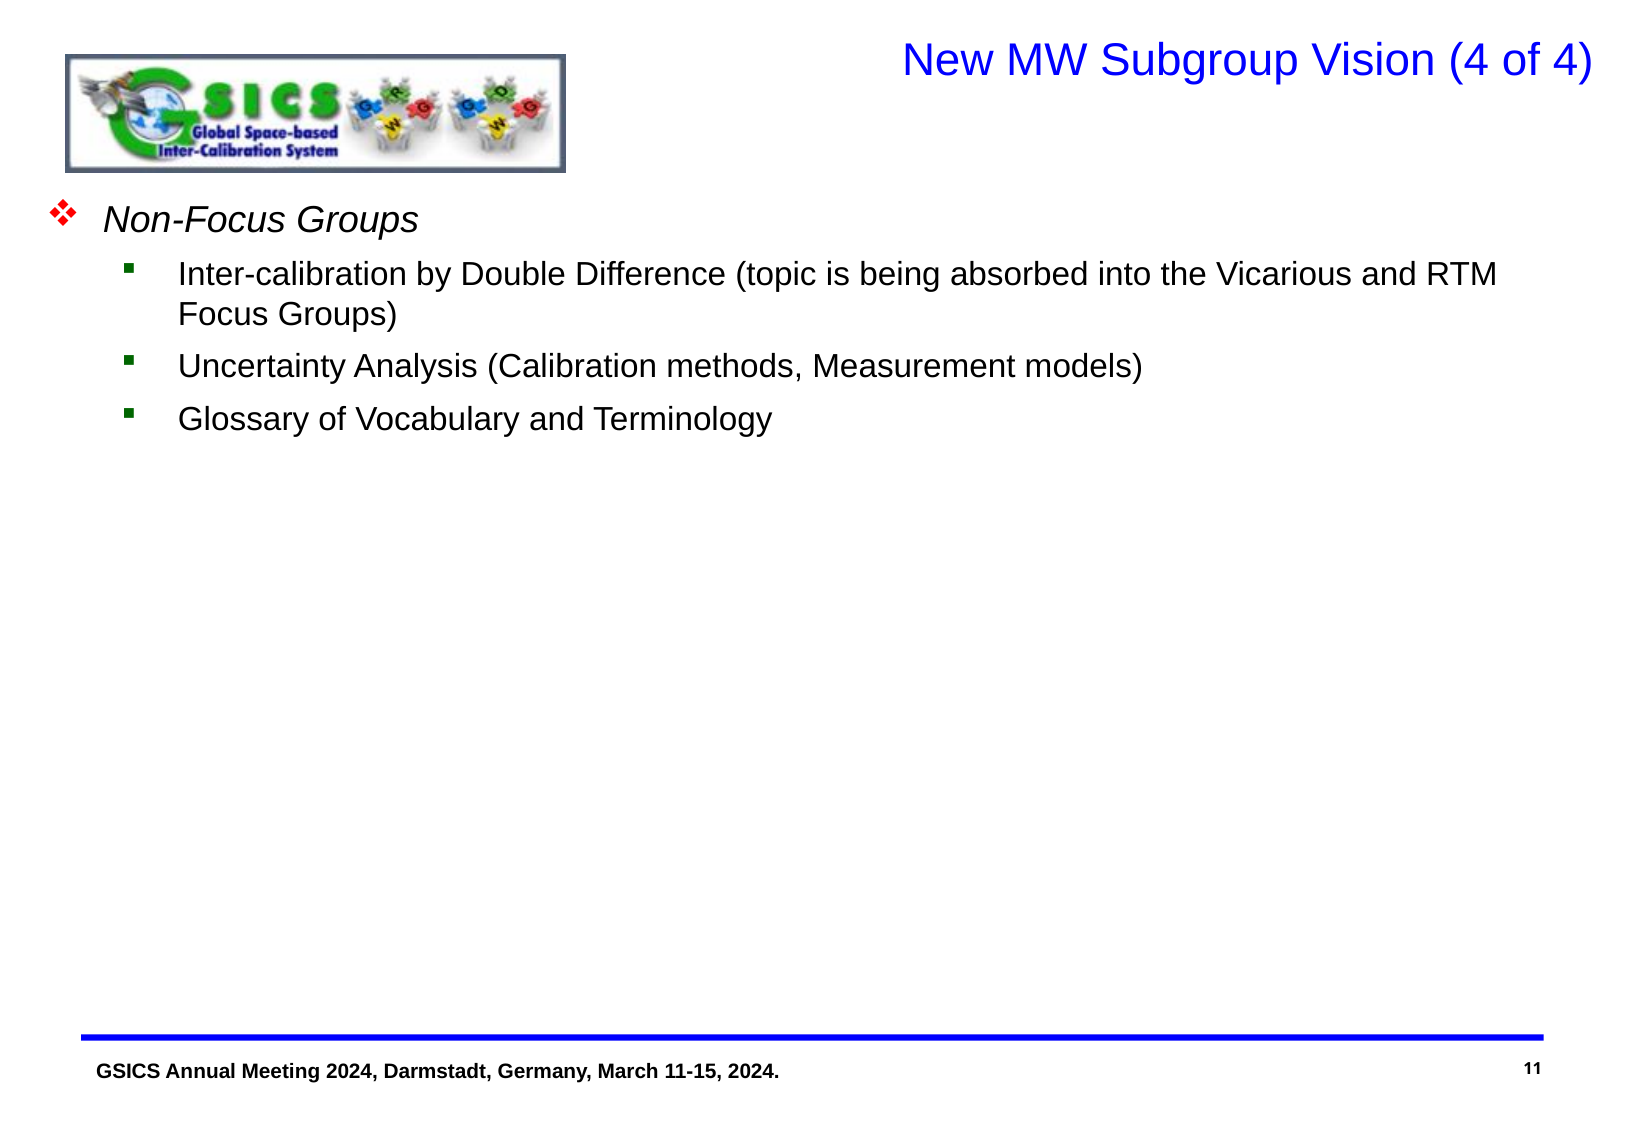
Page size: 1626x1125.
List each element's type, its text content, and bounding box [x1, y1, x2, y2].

slide_number 11 [1177, 1049, 1558, 1104]
text_box Non-Focus Groups Inter-calibration by Double Difference (topic is being absorbed into the Vicarious and RTM Focus Groups) Uncertainty Analysis (Calibration methods, Measurement models) Glossary of Vocabulary and Terminology [31, 187, 1600, 445]
picture [65, 54, 566, 173]
title New MW Subgroup Vision (4 of 4) [849, 22, 1609, 113]
